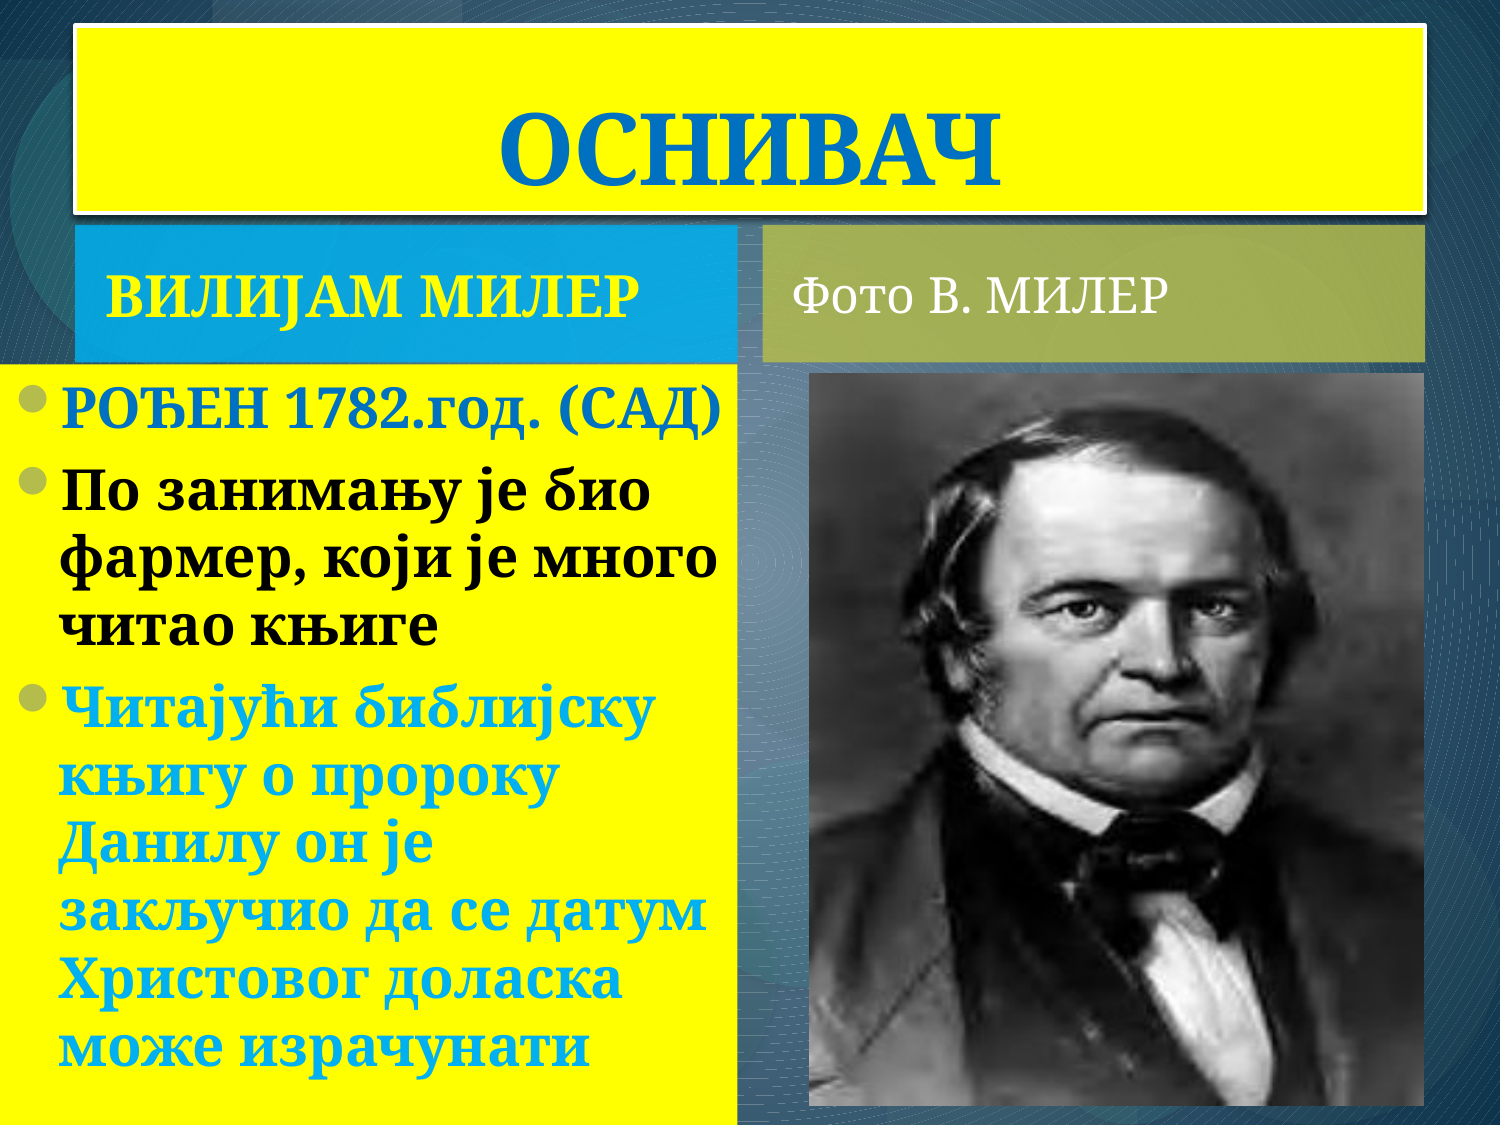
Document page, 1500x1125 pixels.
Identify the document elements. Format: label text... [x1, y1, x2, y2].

title ОСНИВАЧ [73, 23, 1427, 215]
list ВИЛИЈАМ МИЛЕР [73, 225, 740, 365]
picture [808, 373, 1424, 1107]
list РОЂЕН 1782.год. (САД) По занимању је био фармер, који је много читао књиге Читајући библијску књигу о пророку Данилу он је закључио да се датум Христовог доласка може израчунати [0, 364, 738, 1125]
list Фото В. МИЛЕР [760, 223, 1427, 365]
